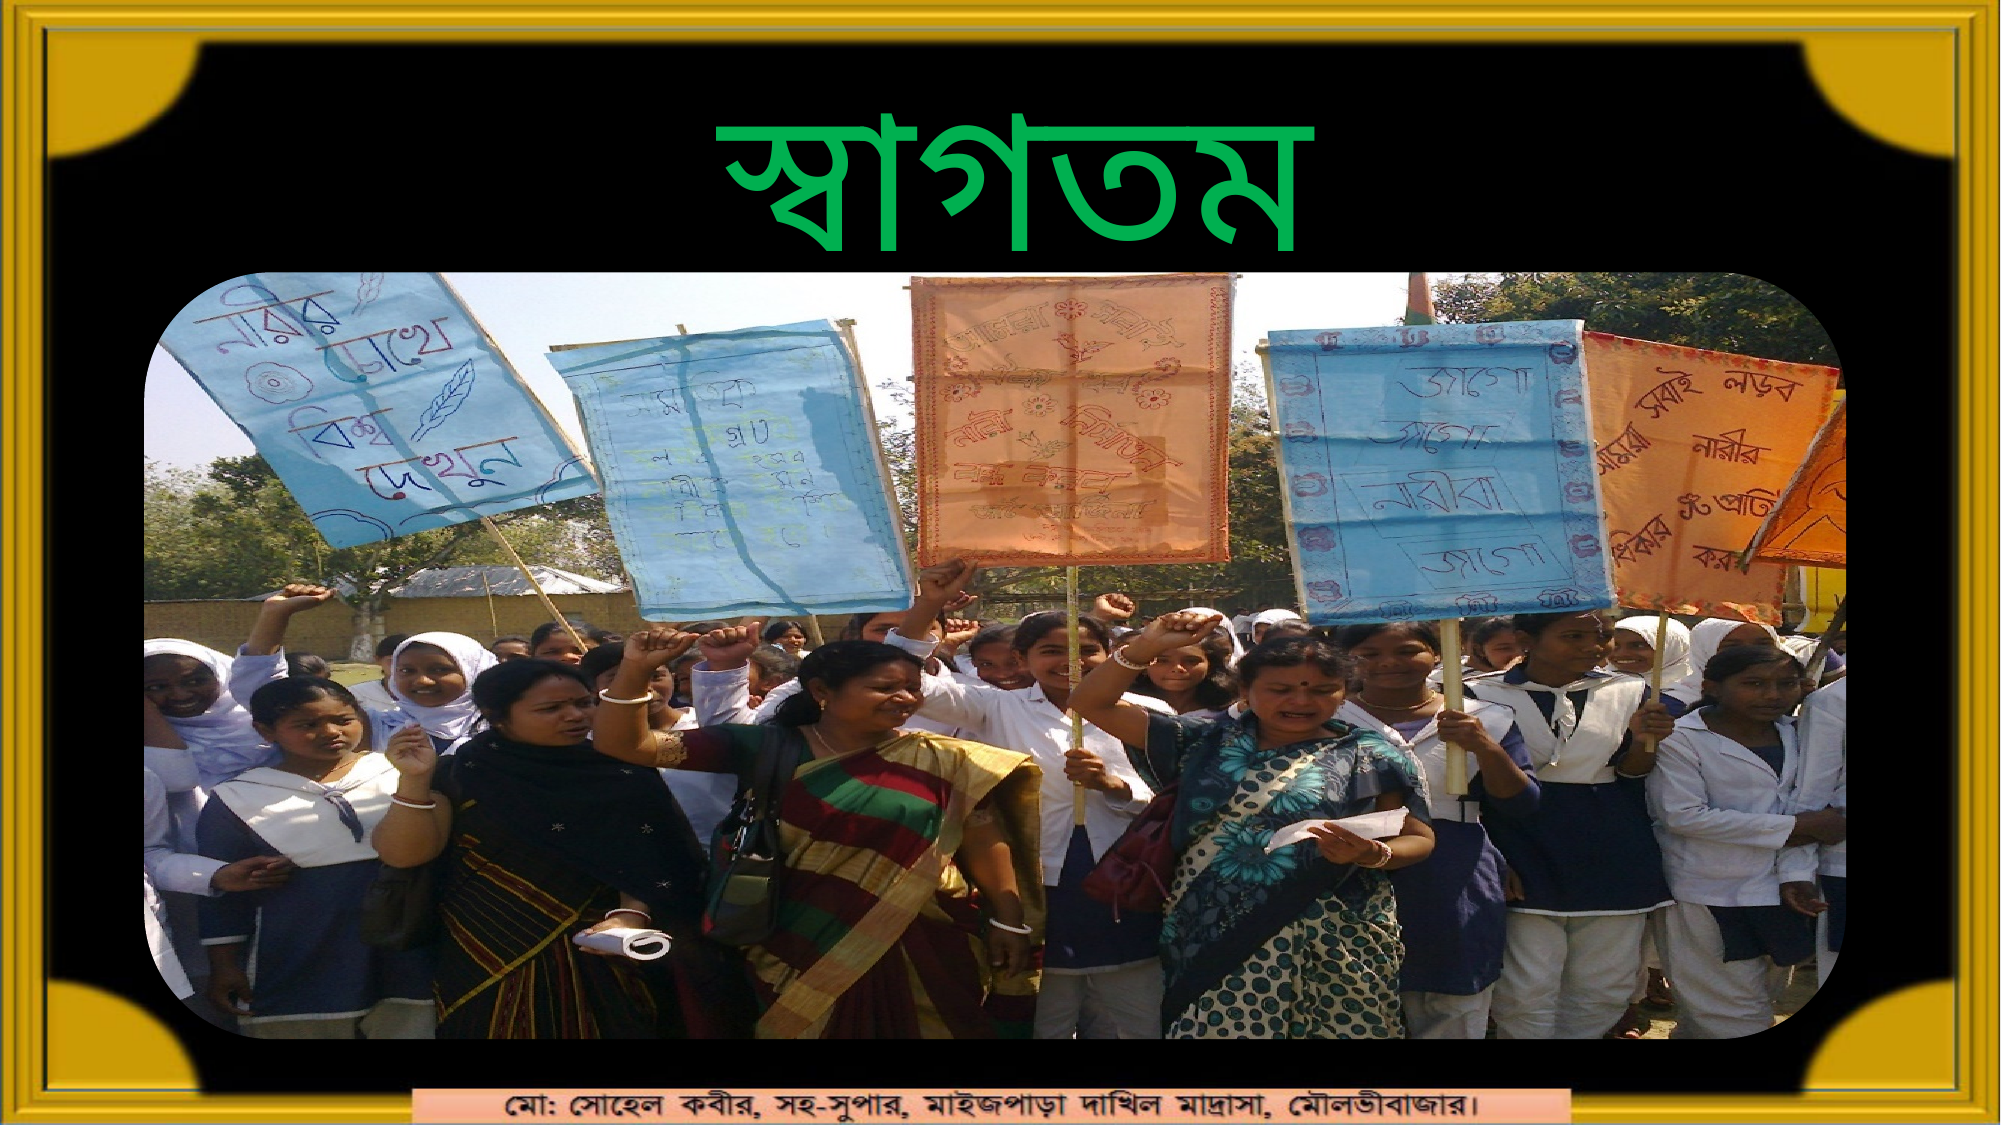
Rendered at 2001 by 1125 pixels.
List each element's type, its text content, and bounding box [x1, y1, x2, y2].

text_box স্বাগতম [341, 111, 1690, 233]
picture [0, 0, 2001, 1125]
